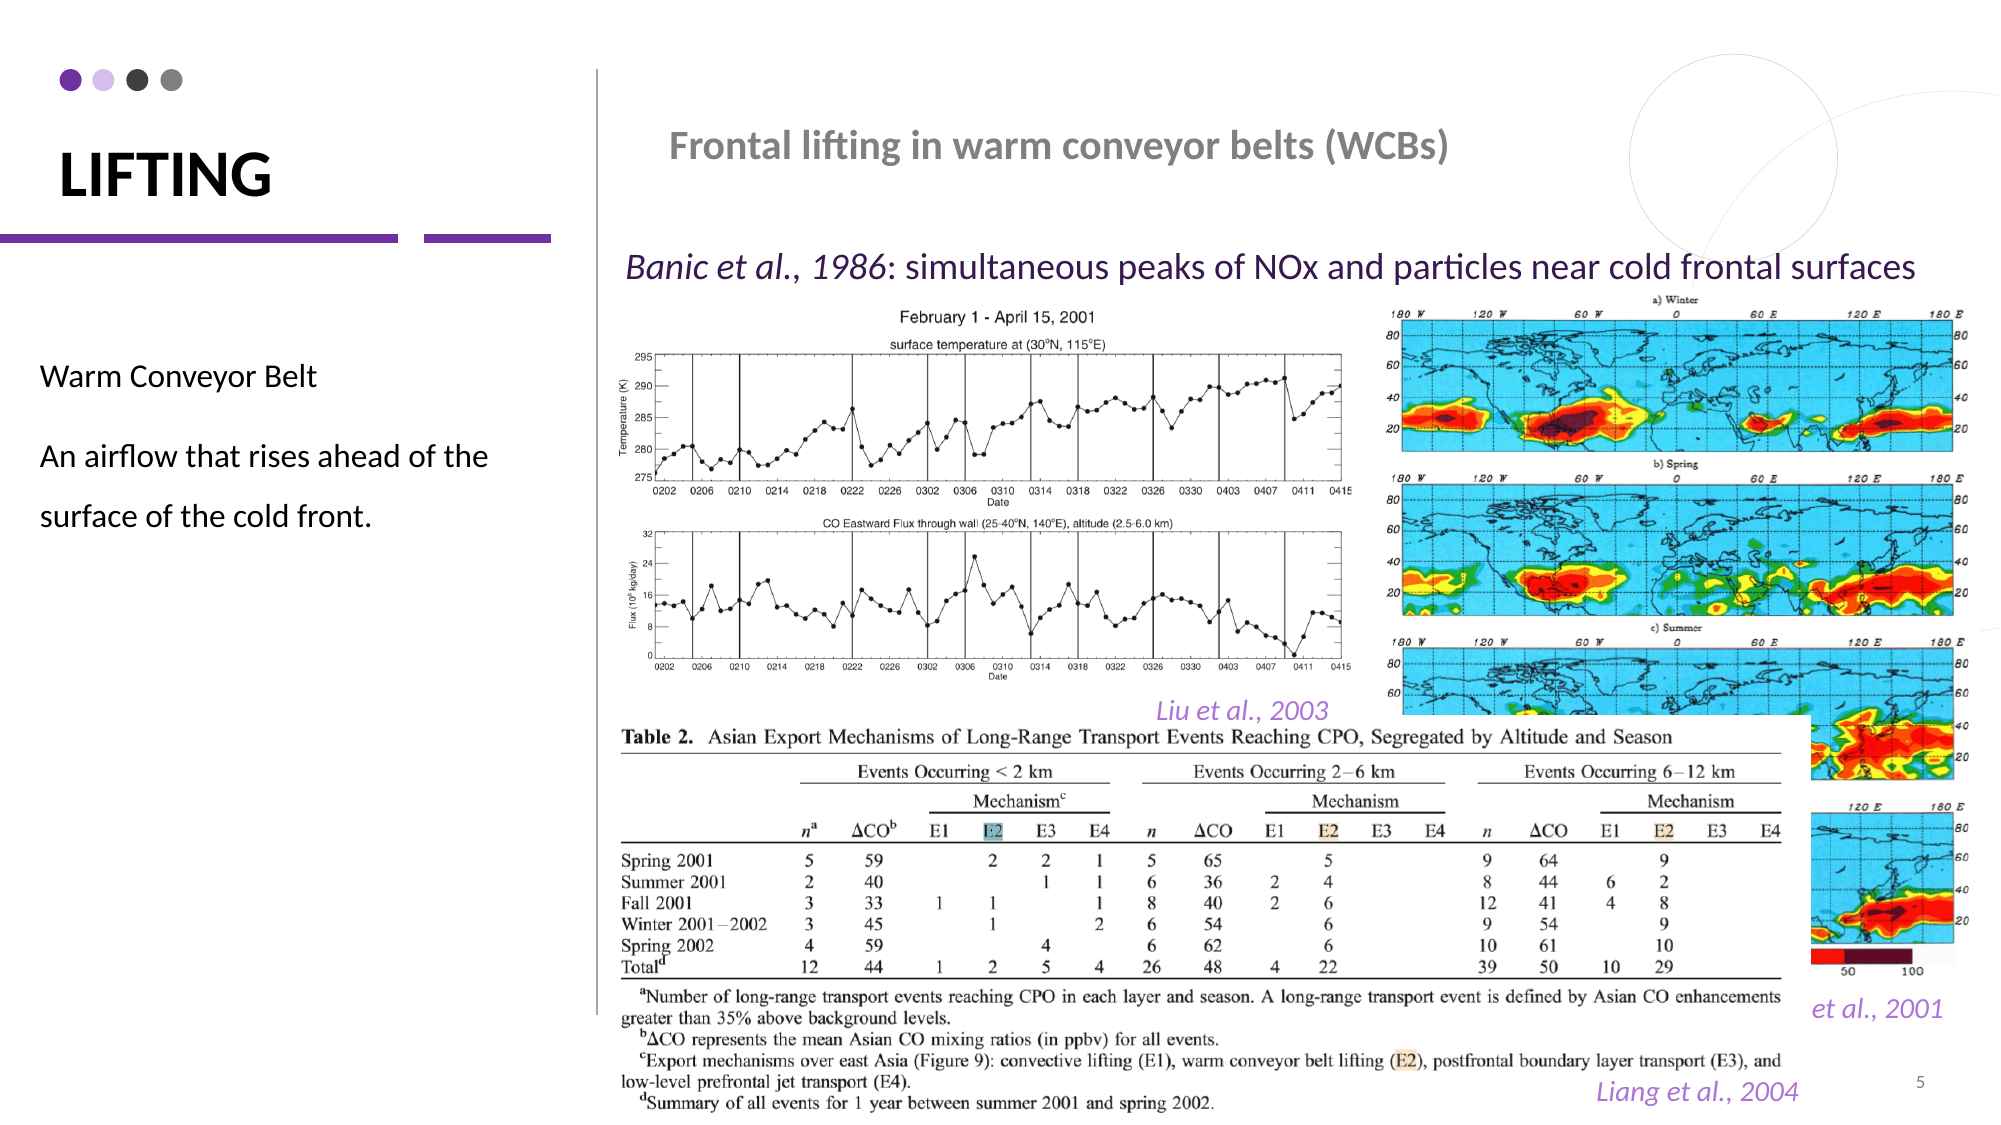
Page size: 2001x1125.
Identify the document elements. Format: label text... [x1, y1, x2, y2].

text_box Banic et al., 1986: simultaneous peaks of NOx and particles near cold frontal surfaces [610, 212, 1942, 295]
text_box Warm Conveyor Belt An airflow that rises ahead of the surface of the cold front. [40, 333, 534, 842]
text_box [610, 715, 1816, 1116]
title Lifting [59, 40, 586, 211]
picture [1380, 288, 1981, 983]
list Frontal lifting in warm conveyor belts (WCBs) [669, 78, 1809, 212]
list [614, 295, 1365, 685]
text_box Liu et al., 2003 [1141, 685, 1344, 715]
slide_number 5 [1816, 1060, 1941, 1102]
text_box Stohl et al., 2001 [1816, 983, 1959, 1033]
